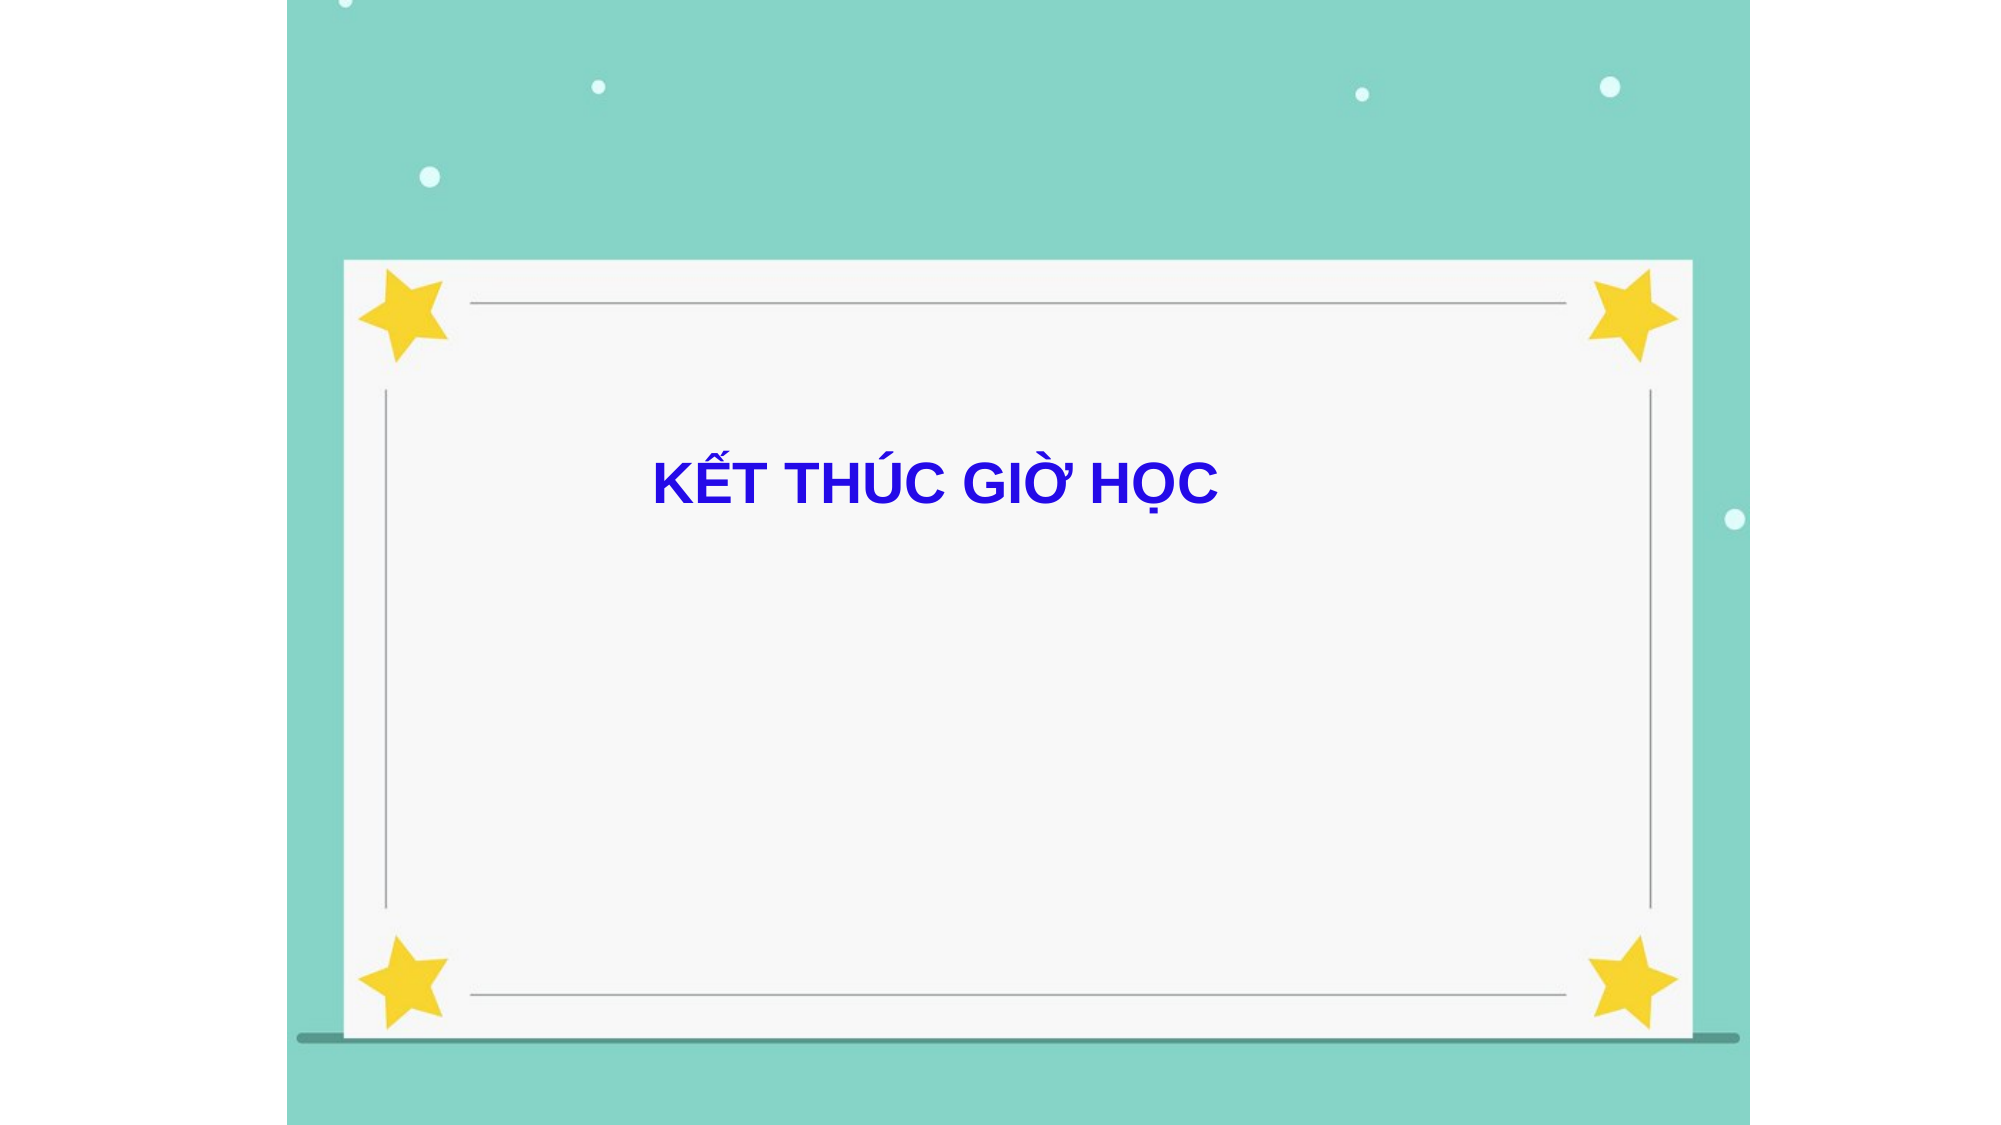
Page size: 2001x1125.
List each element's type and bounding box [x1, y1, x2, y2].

list [287, 0, 1750, 1125]
